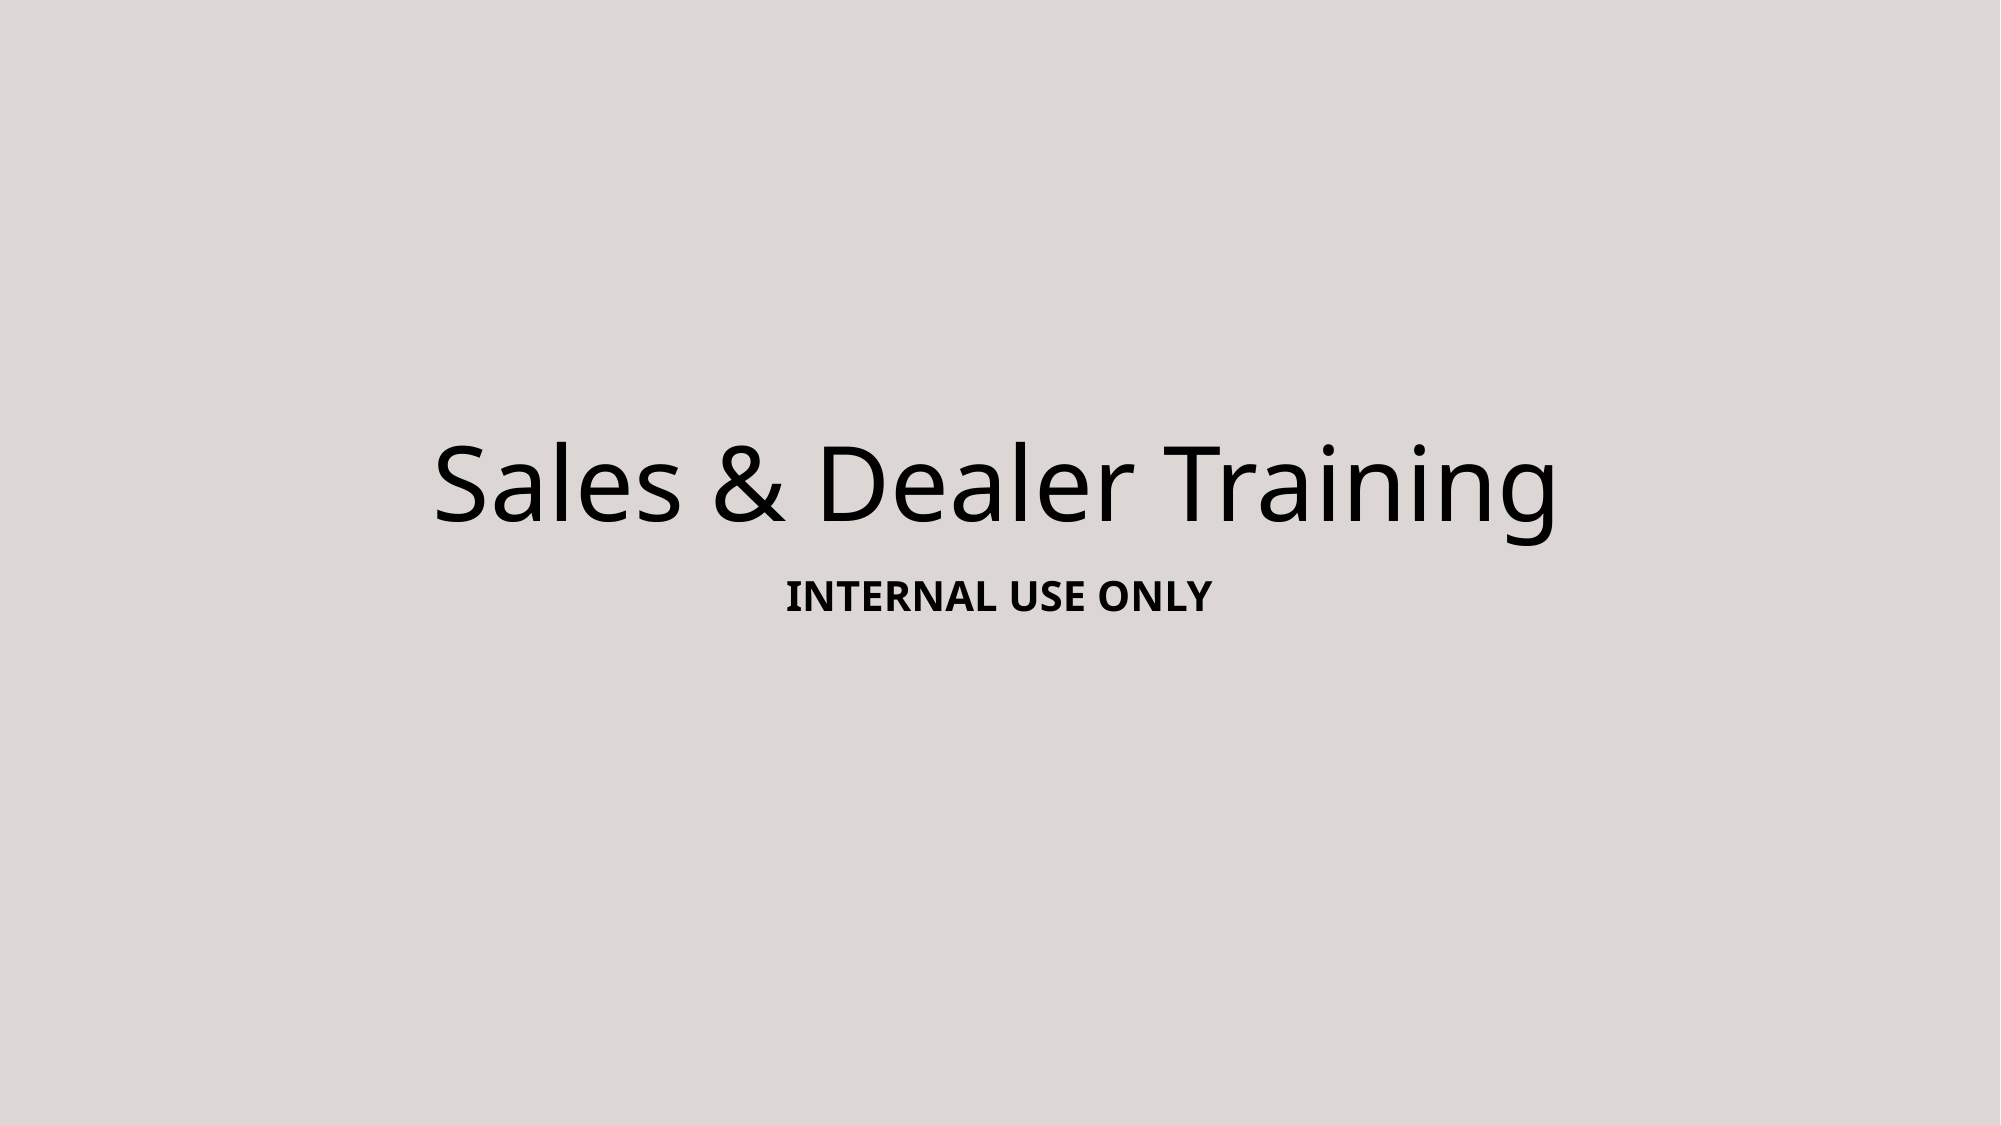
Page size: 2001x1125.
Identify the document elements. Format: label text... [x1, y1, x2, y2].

list Sales & Dealer Training [300, 413, 1696, 564]
text_box INTERNAL USE ONLY [737, 561, 1262, 627]
